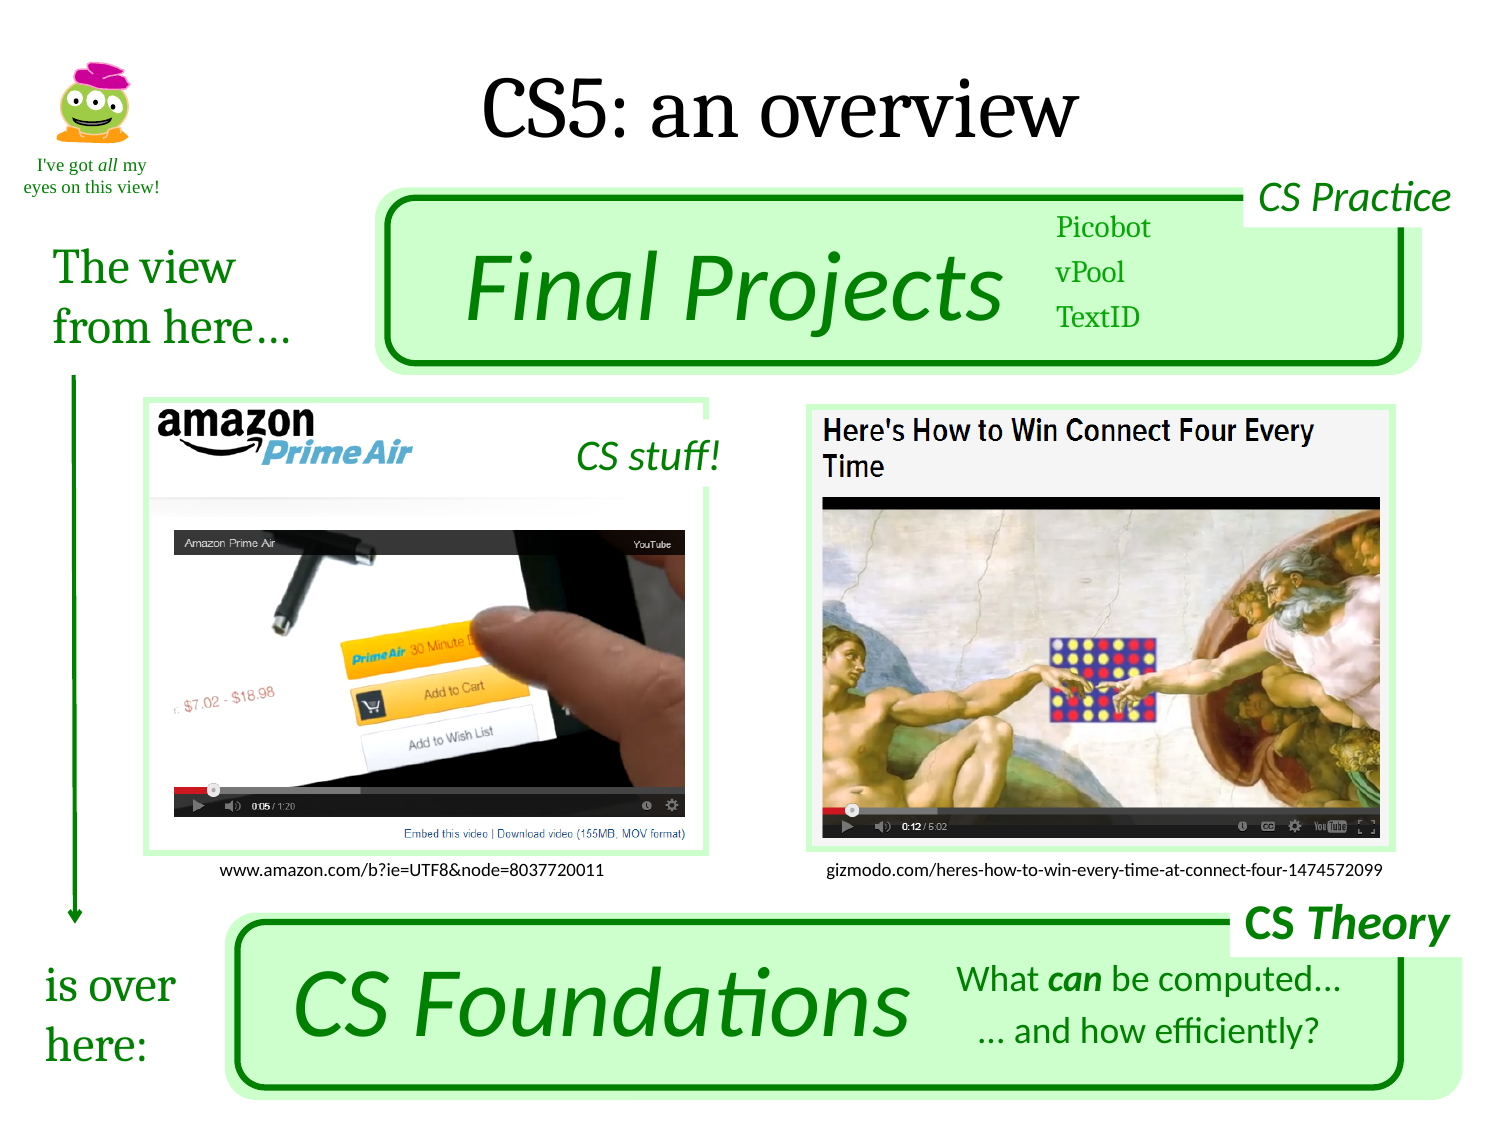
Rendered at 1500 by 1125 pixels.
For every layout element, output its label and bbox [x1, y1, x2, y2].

text_box [704, 419, 767, 487]
text_box [29, 849, 1482, 1101]
picture [812, 409, 1390, 847]
text_box [37, 226, 348, 361]
text_box [3, 144, 180, 205]
picture [149, 402, 704, 851]
text_box [174, 856, 649, 888]
text_box [187, 42, 1485, 376]
text_box [57, 62, 131, 143]
